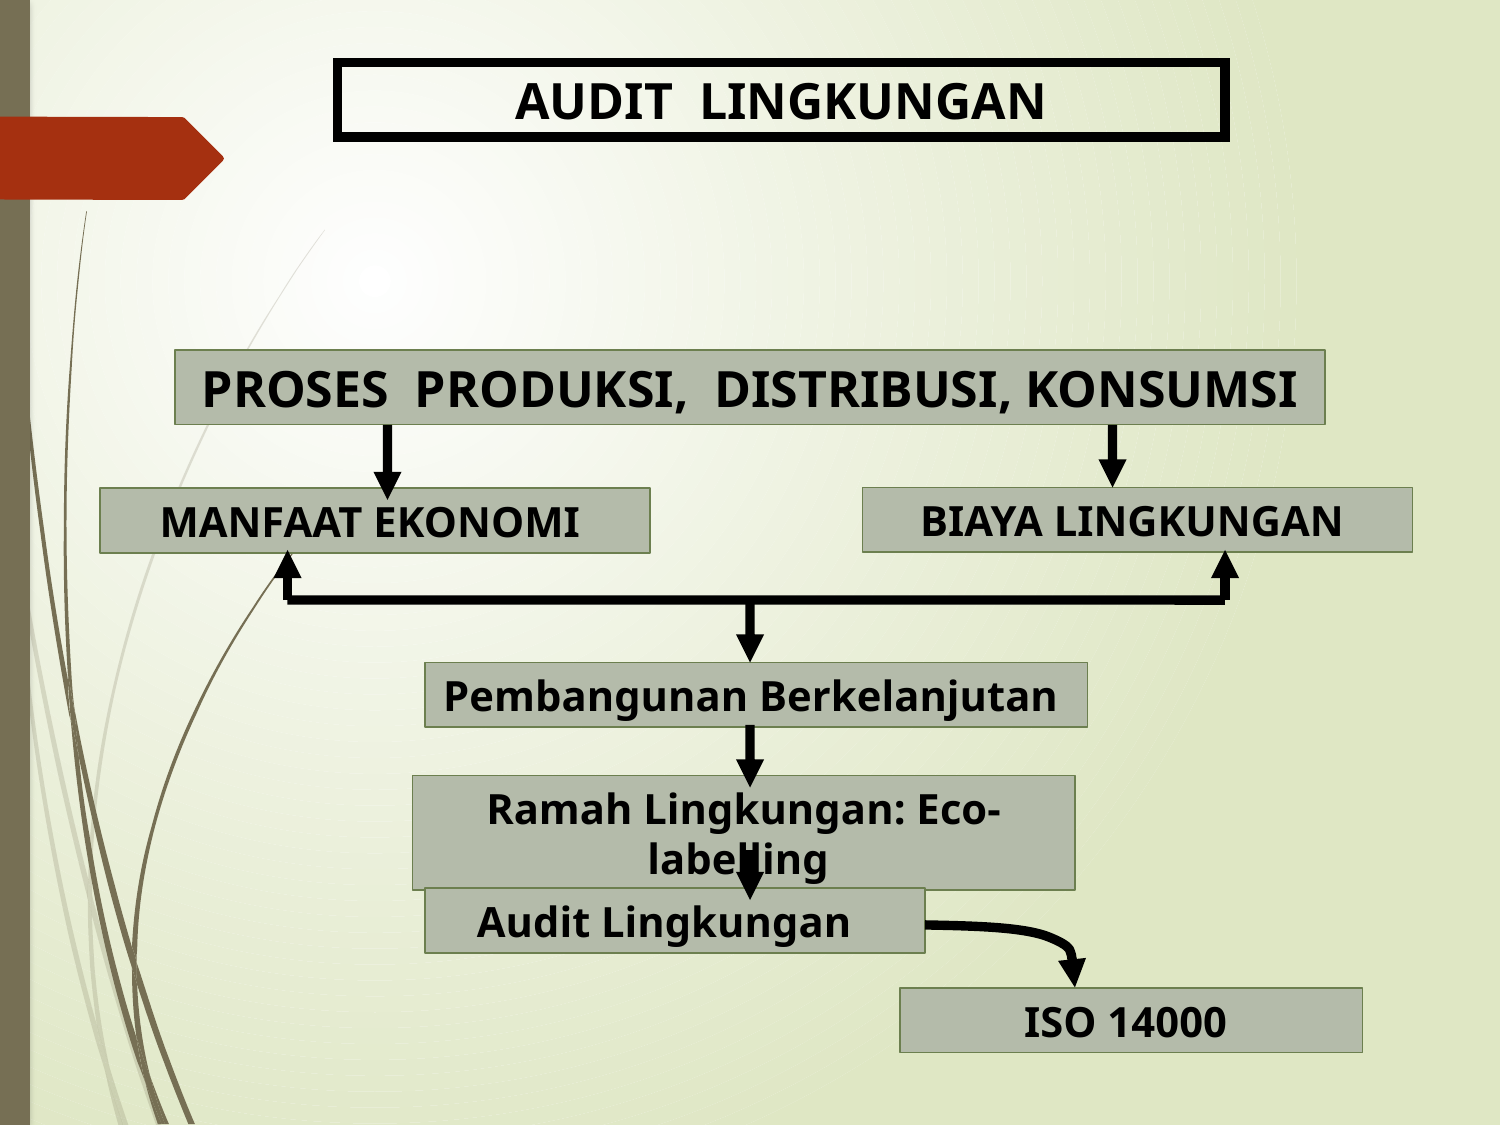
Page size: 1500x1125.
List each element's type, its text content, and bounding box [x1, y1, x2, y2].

text_box [281, 549, 294, 601]
text_box [1106, 424, 1119, 488]
text_box [924, 924, 1081, 988]
text_box PROSES PRODUKSI, DISTRIBUSI, KONSUMSI [174, 349, 1326, 425]
text_box [381, 424, 394, 500]
text_box [1218, 549, 1232, 601]
text_box Ramah Lingkungan: Eco-labelling [412, 775, 1076, 891]
text_box MANFAAT EKONOMI [99, 487, 651, 554]
text_box Audit Lingkungan [424, 887, 926, 954]
text_box Pembangunan Berkelanjutan [424, 662, 1088, 728]
text_box AUDIT LINGKUNGAN [337, 62, 1225, 138]
text_box [743, 599, 757, 663]
text_box [743, 724, 757, 788]
text_box [743, 849, 757, 901]
text_box BIAYA LINGKUNGAN [862, 487, 1413, 553]
text_box ISO 14000 [899, 987, 1363, 1053]
